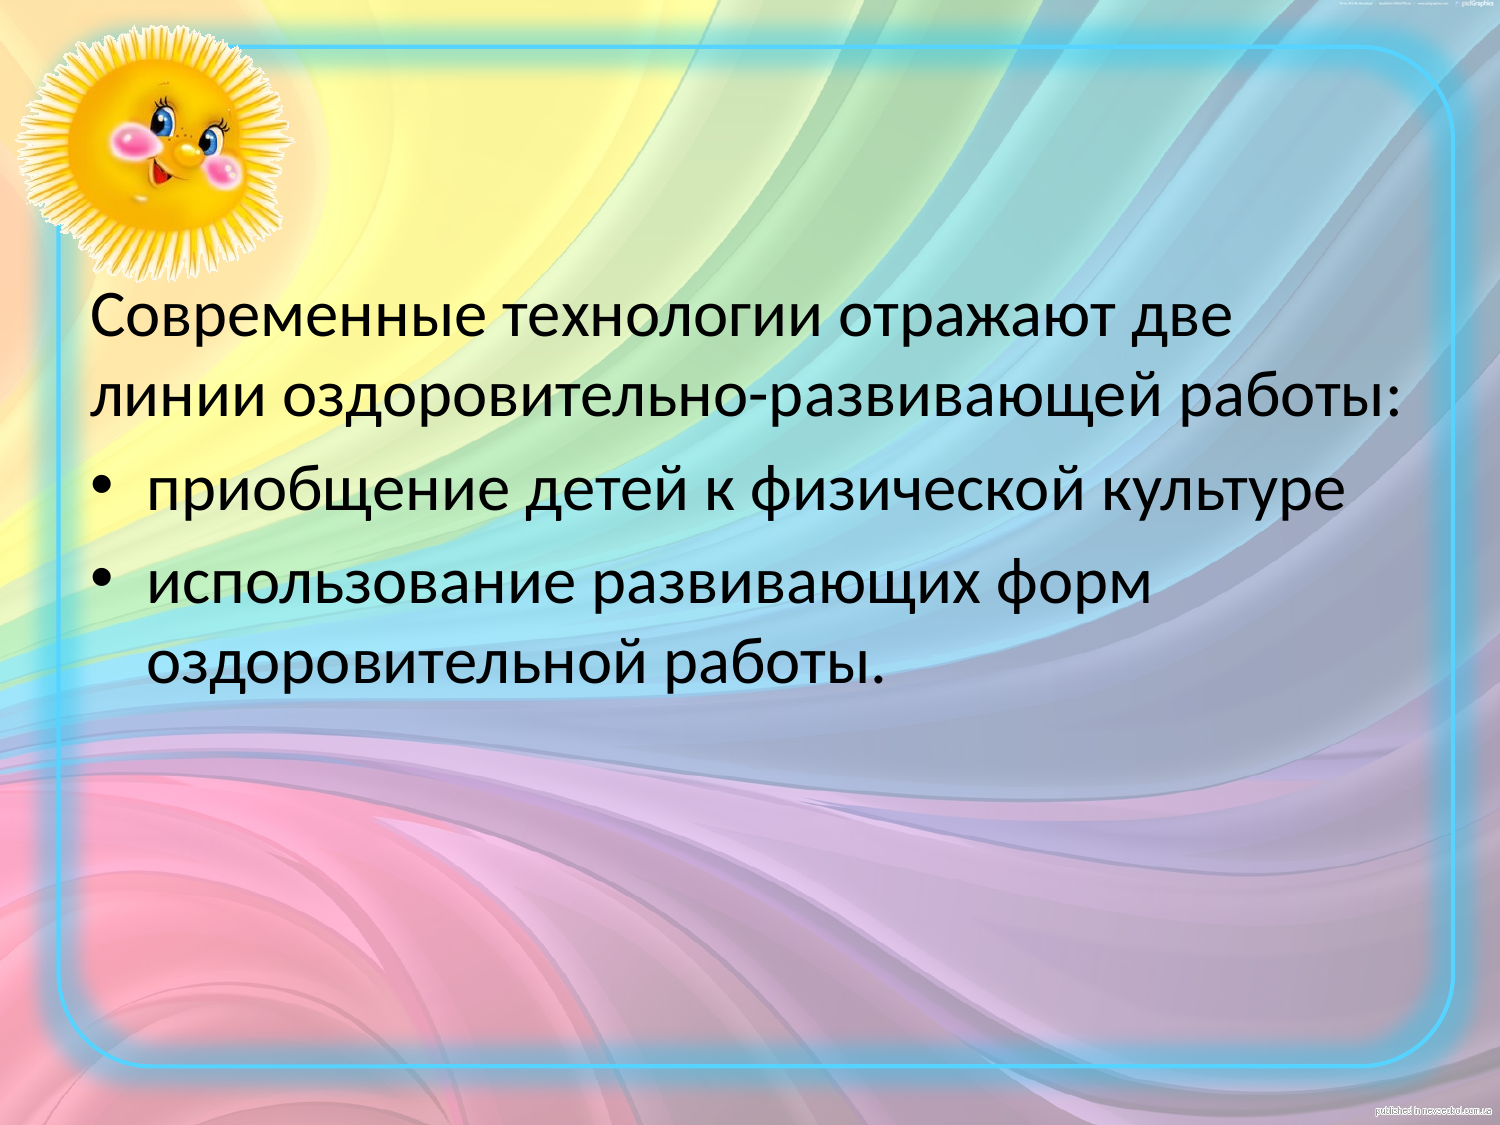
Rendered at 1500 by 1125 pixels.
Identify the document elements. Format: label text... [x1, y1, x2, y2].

picture [11, 11, 340, 340]
list Современные технологии отражают две линии оздоровительно-развивающей работы: приобщение детей к физической культуре использование развивающих форм оздоровительной работы. [75, 262, 1425, 1005]
